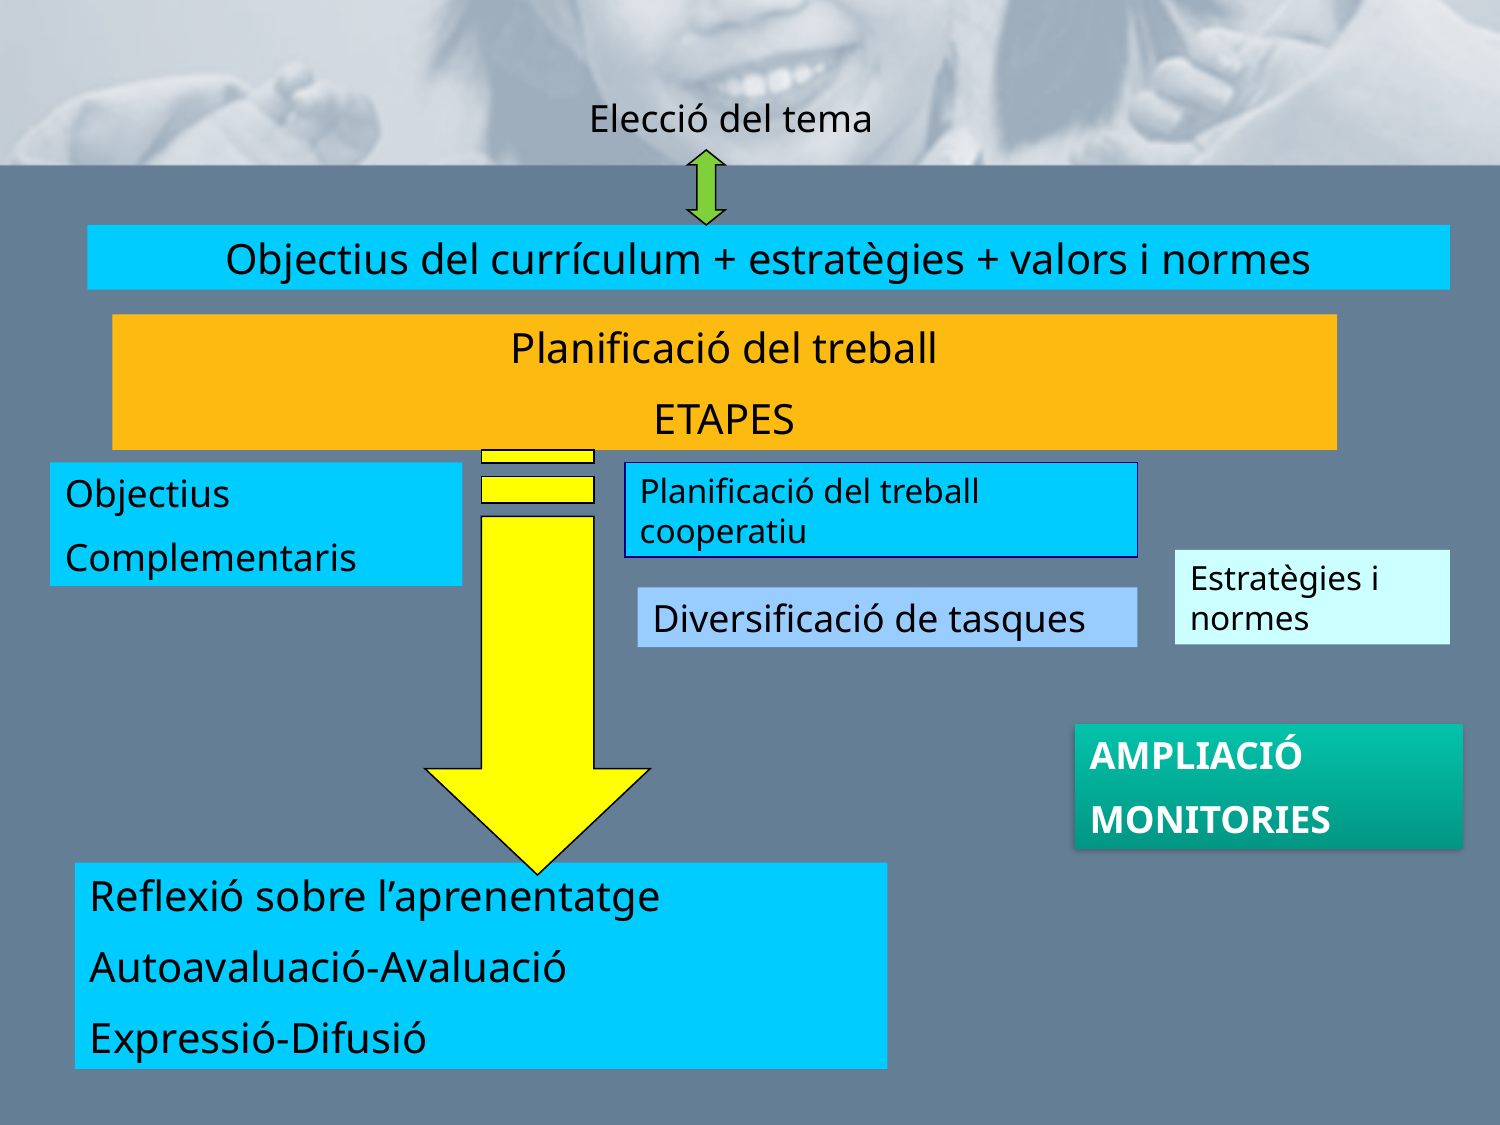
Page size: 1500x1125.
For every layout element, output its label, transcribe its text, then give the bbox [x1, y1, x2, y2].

text_box [687, 149, 726, 225]
text_box Elecció del tema [362, 87, 1100, 148]
text_box [425, 516, 651, 876]
text_box Planificació del treball ETAPES [112, 314, 1338, 450]
text_box Estratègies i normes [1175, 549, 1450, 645]
text_box Objectius Complementaris [50, 462, 463, 586]
text_box Planificació del treball cooperatiu [624, 462, 1138, 558]
text_box Objectius del currículum + estratègies + valors i normes [87, 224, 1450, 290]
text_box [481, 476, 594, 504]
text_box [481, 450, 594, 464]
text_box Diversificació de tasques [637, 587, 1138, 648]
text_box AMPLIACIÓ MONITORIES [1074, 724, 1463, 849]
text_box Reflexió sobre l’aprenentatge Autoavaluació-Avaluació Expressió-Difusió [74, 862, 888, 1069]
